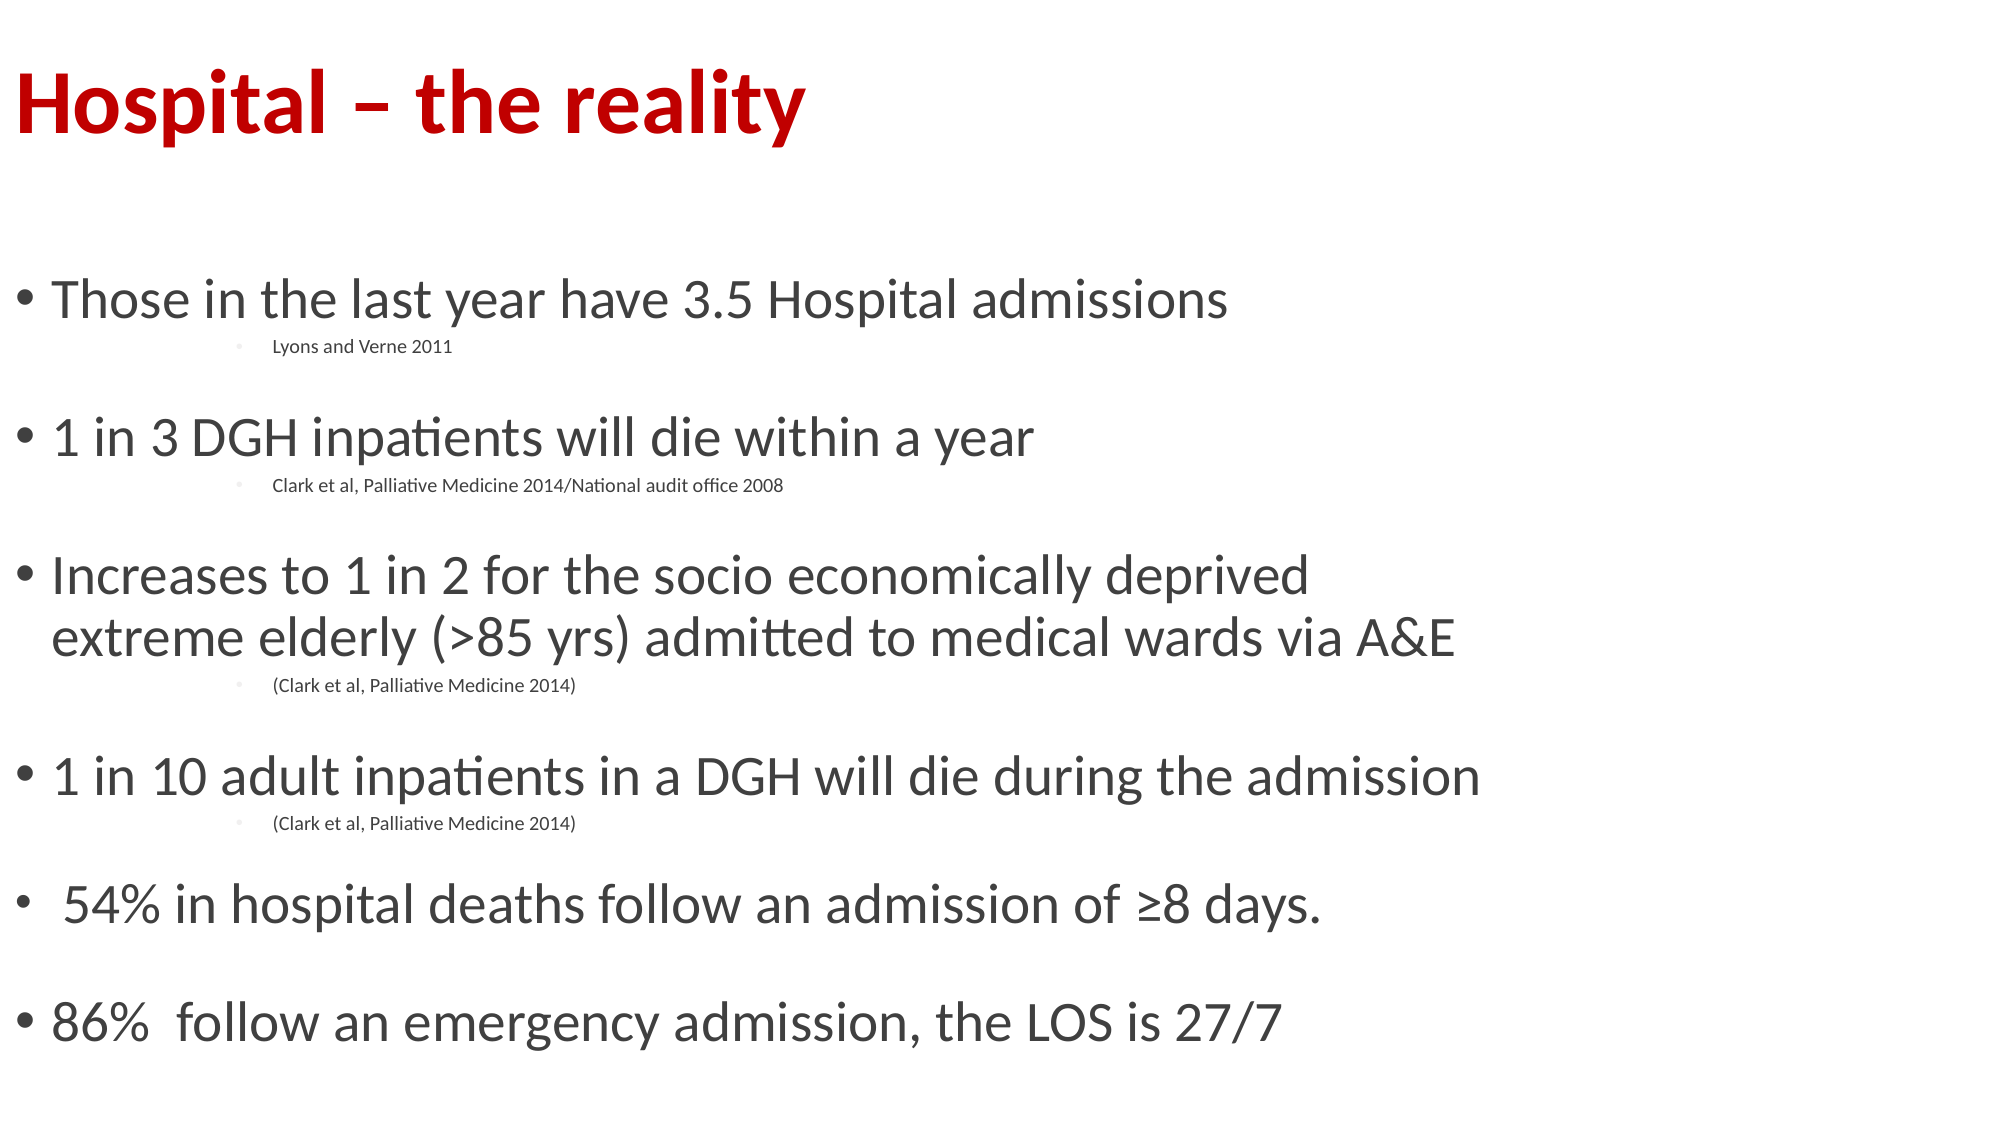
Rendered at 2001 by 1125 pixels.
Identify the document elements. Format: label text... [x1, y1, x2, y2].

title Hospital – the reality [0, 45, 1500, 181]
list Those in the last year have 3.5 Hospital admissions Lyons and Verne 2011 1 in 3 DGH inpatients will die within a year Clark et al, Palliative Medicine 2014/National audit office 2008 Increases to 1 in 2 for the socio economically deprived extreme elderly (>85 yrs) admitted to medical wards via A&E (Clark et al, Palliative Medicine 2014) 1 in 10 adult inpatients in a DGH will die during the admission (Clark et al, Palliative Medicine 2014) 54% in hospital deaths follow an admission of ≥8 days. 86% follow an emergency admission, the LOS is 27/7 [0, 181, 1500, 1125]
